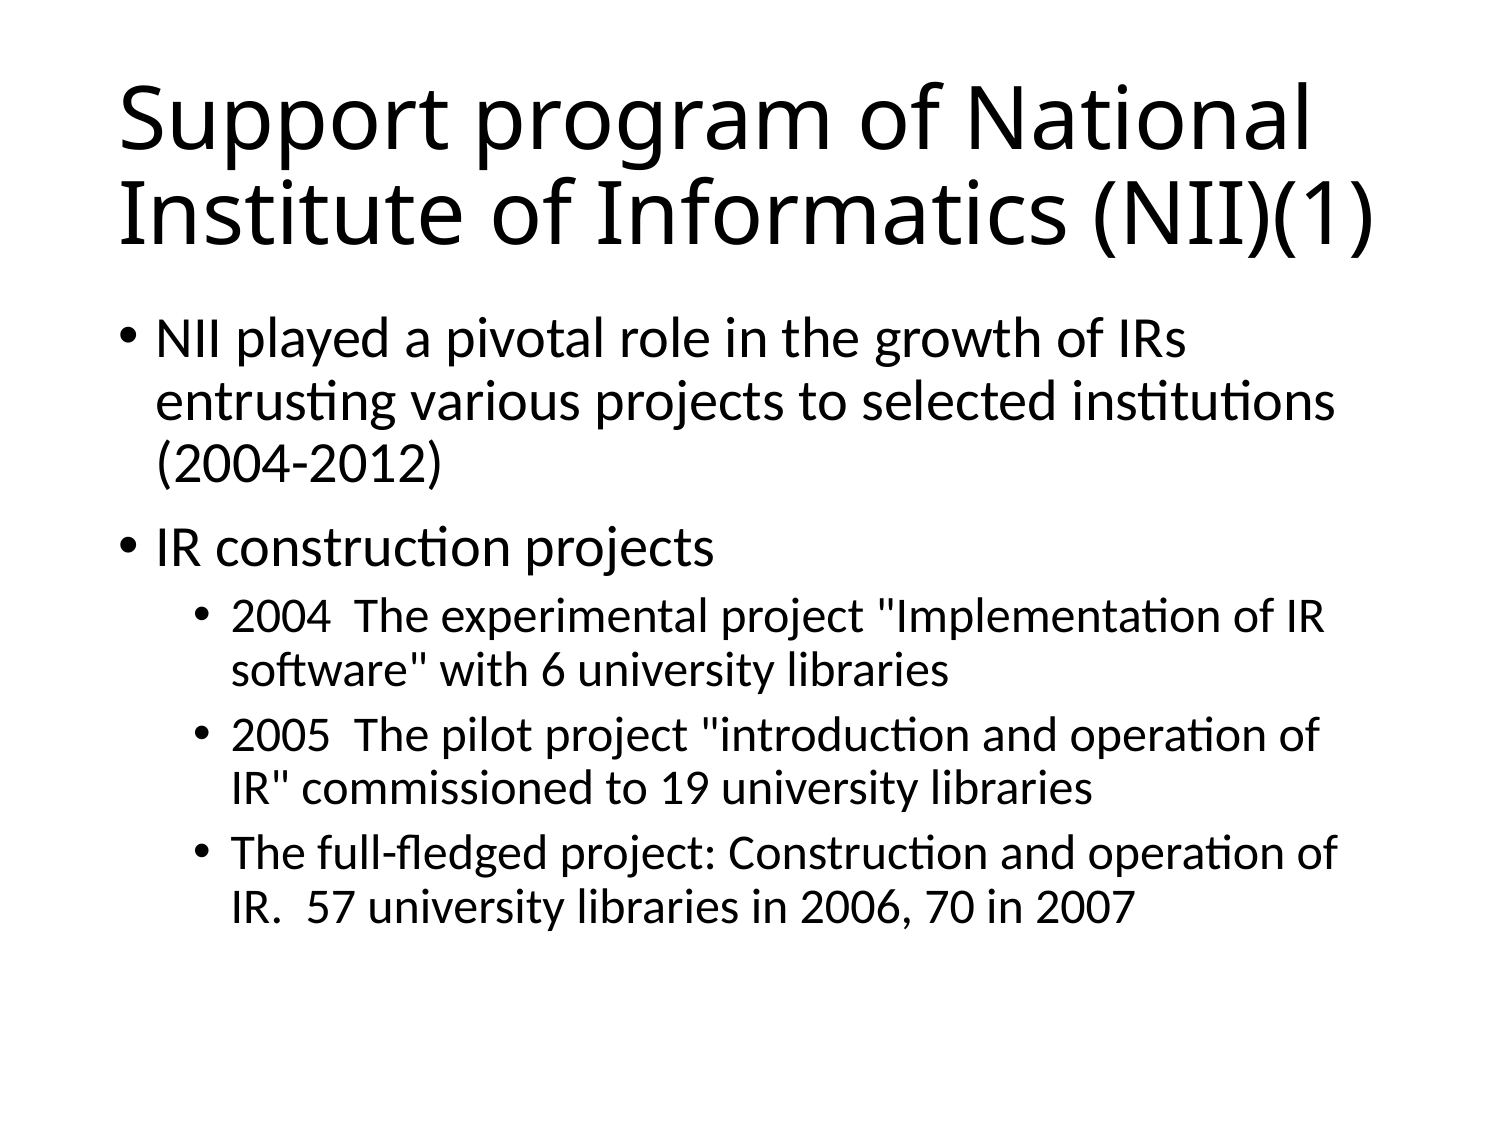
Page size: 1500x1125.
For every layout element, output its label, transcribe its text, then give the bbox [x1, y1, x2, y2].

title Support program of National Institute of Informatics (NII)(1) [103, 59, 1397, 278]
list NII played a pivotal role in the growth of IRs entrusting various projects to selected institutions (2004-2012) IR construction projects 2004 The experimental project "Implementation of IR software" with 6 university libraries 2005 The pilot project "introduction and operation of IR" commissioned to 19 university libraries The full-fledged project: Construction and operation of IR. 57 university libraries in 2006, 70 in 2007 [103, 299, 1397, 1041]
